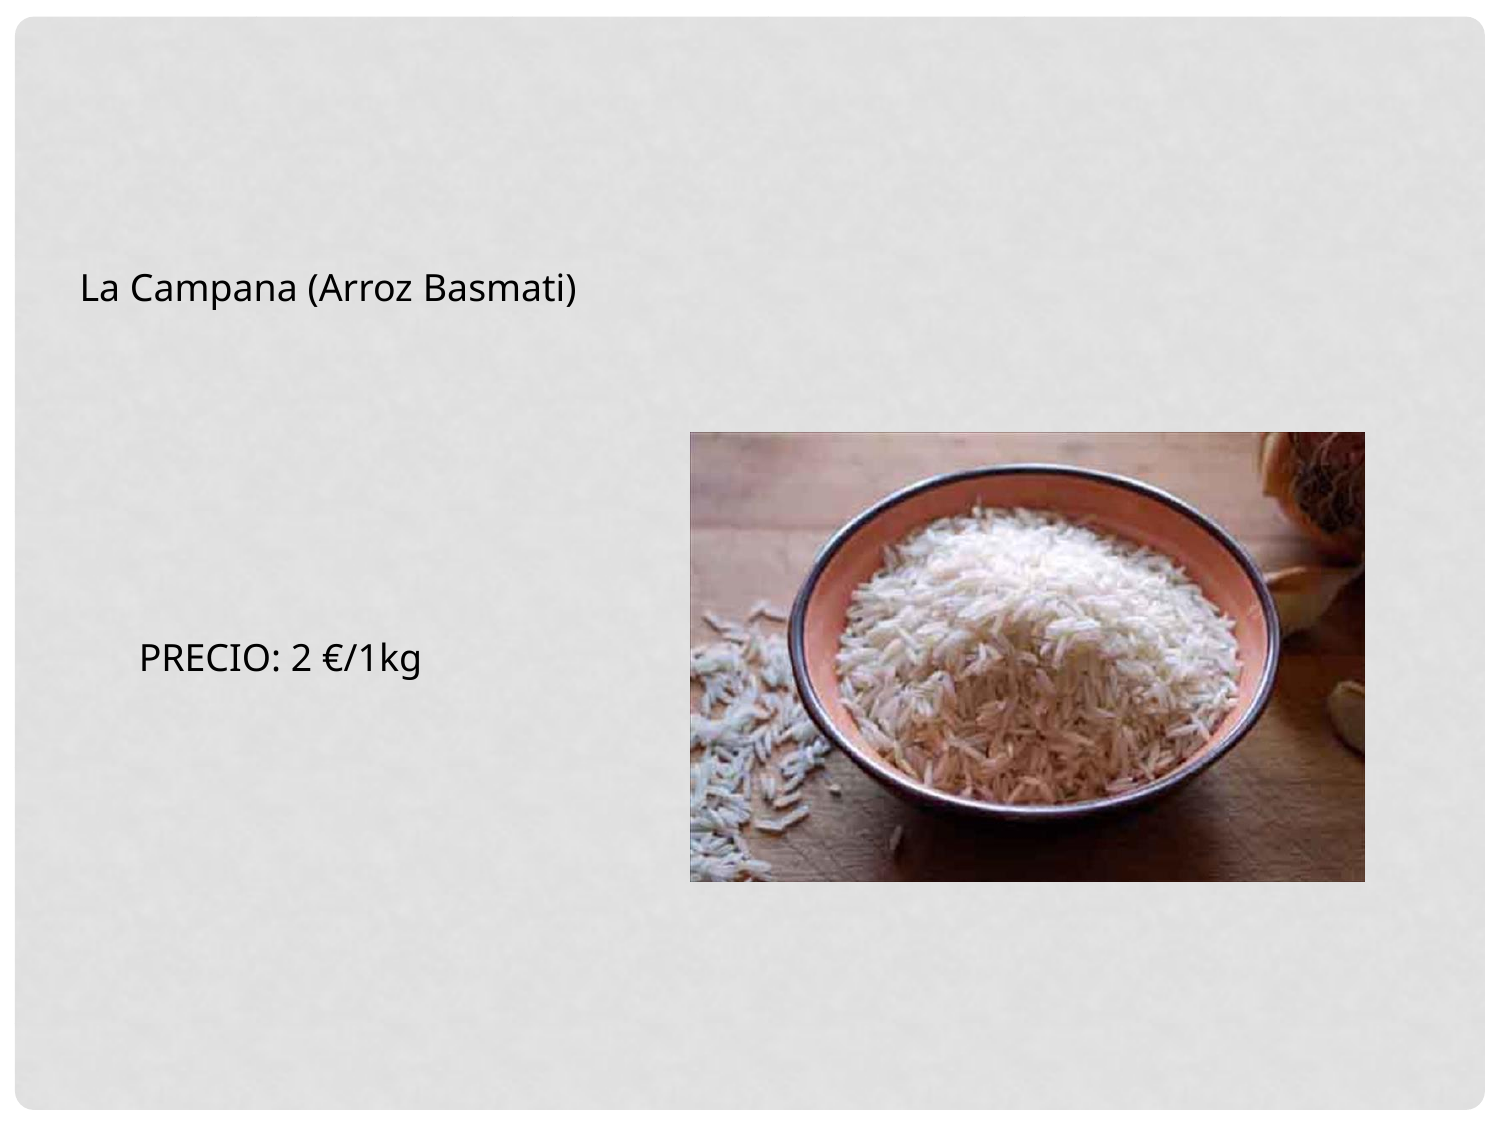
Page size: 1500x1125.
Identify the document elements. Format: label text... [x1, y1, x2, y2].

text_box PRECIO: 2 €/1kg [123, 626, 491, 732]
picture [690, 432, 1365, 882]
text_box La Campana (Arroz Basmati) [64, 256, 668, 317]
